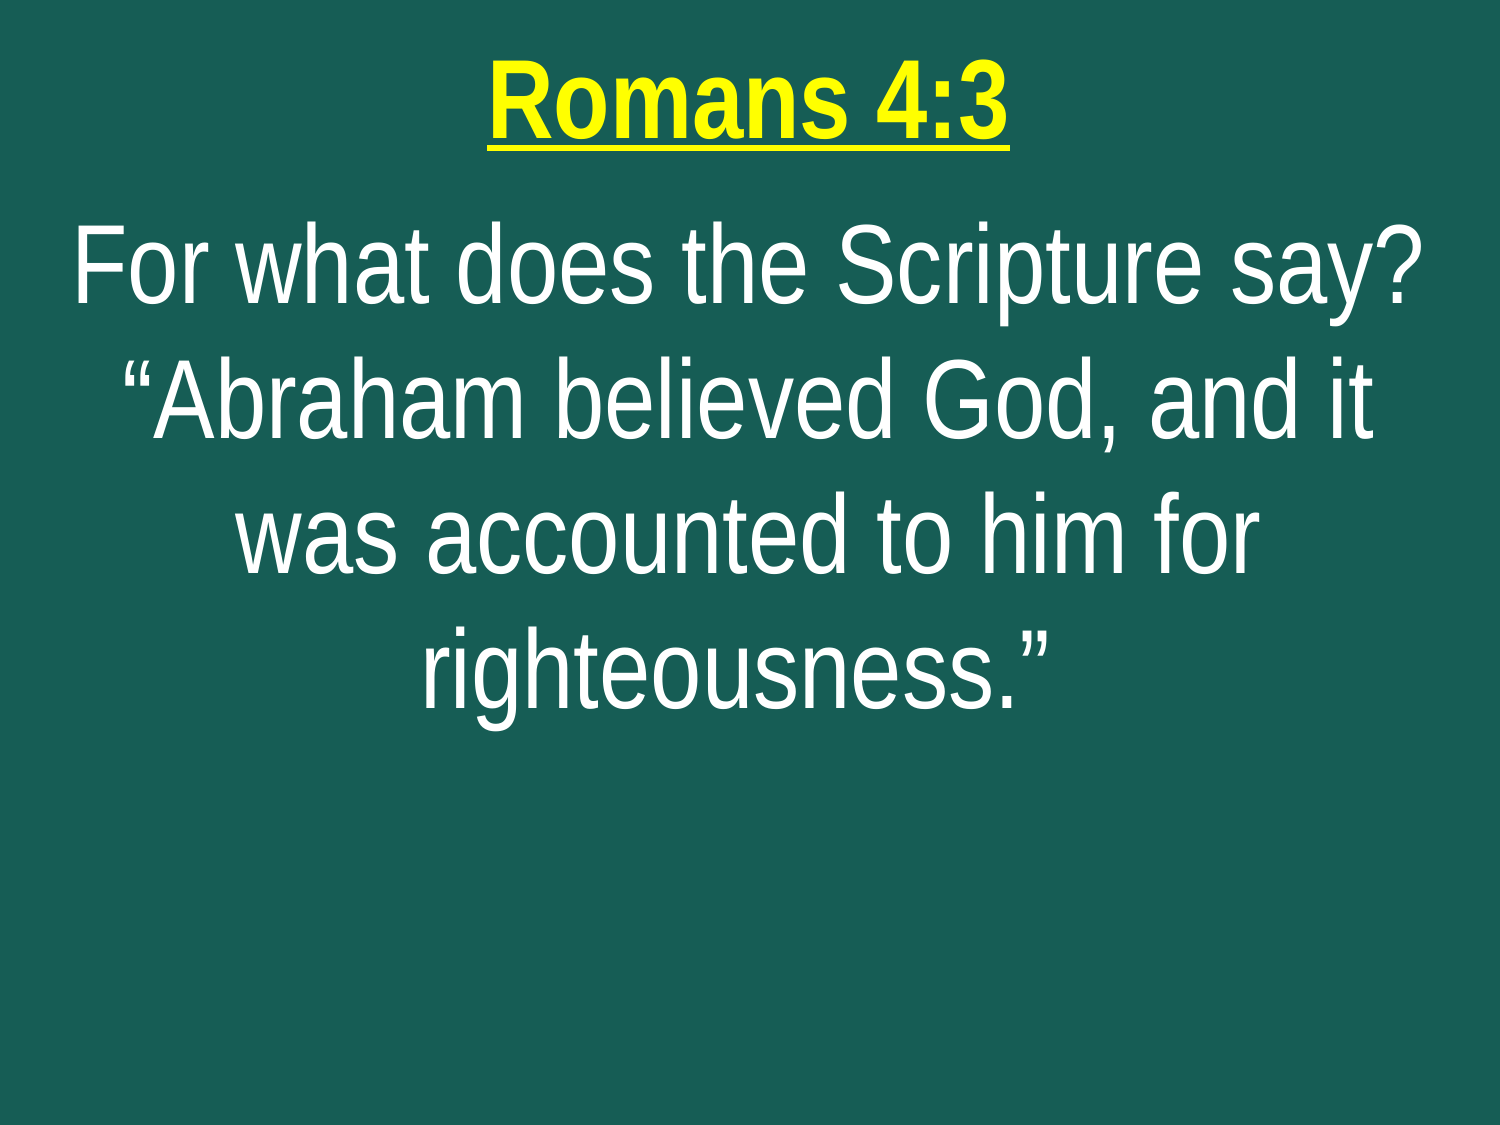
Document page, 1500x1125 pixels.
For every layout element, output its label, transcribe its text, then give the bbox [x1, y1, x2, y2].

text_box Romans 4:3 For what does the Scripture say? “Abraham believed God, and it was accounted to him for righteousness.” [21, 18, 1476, 739]
